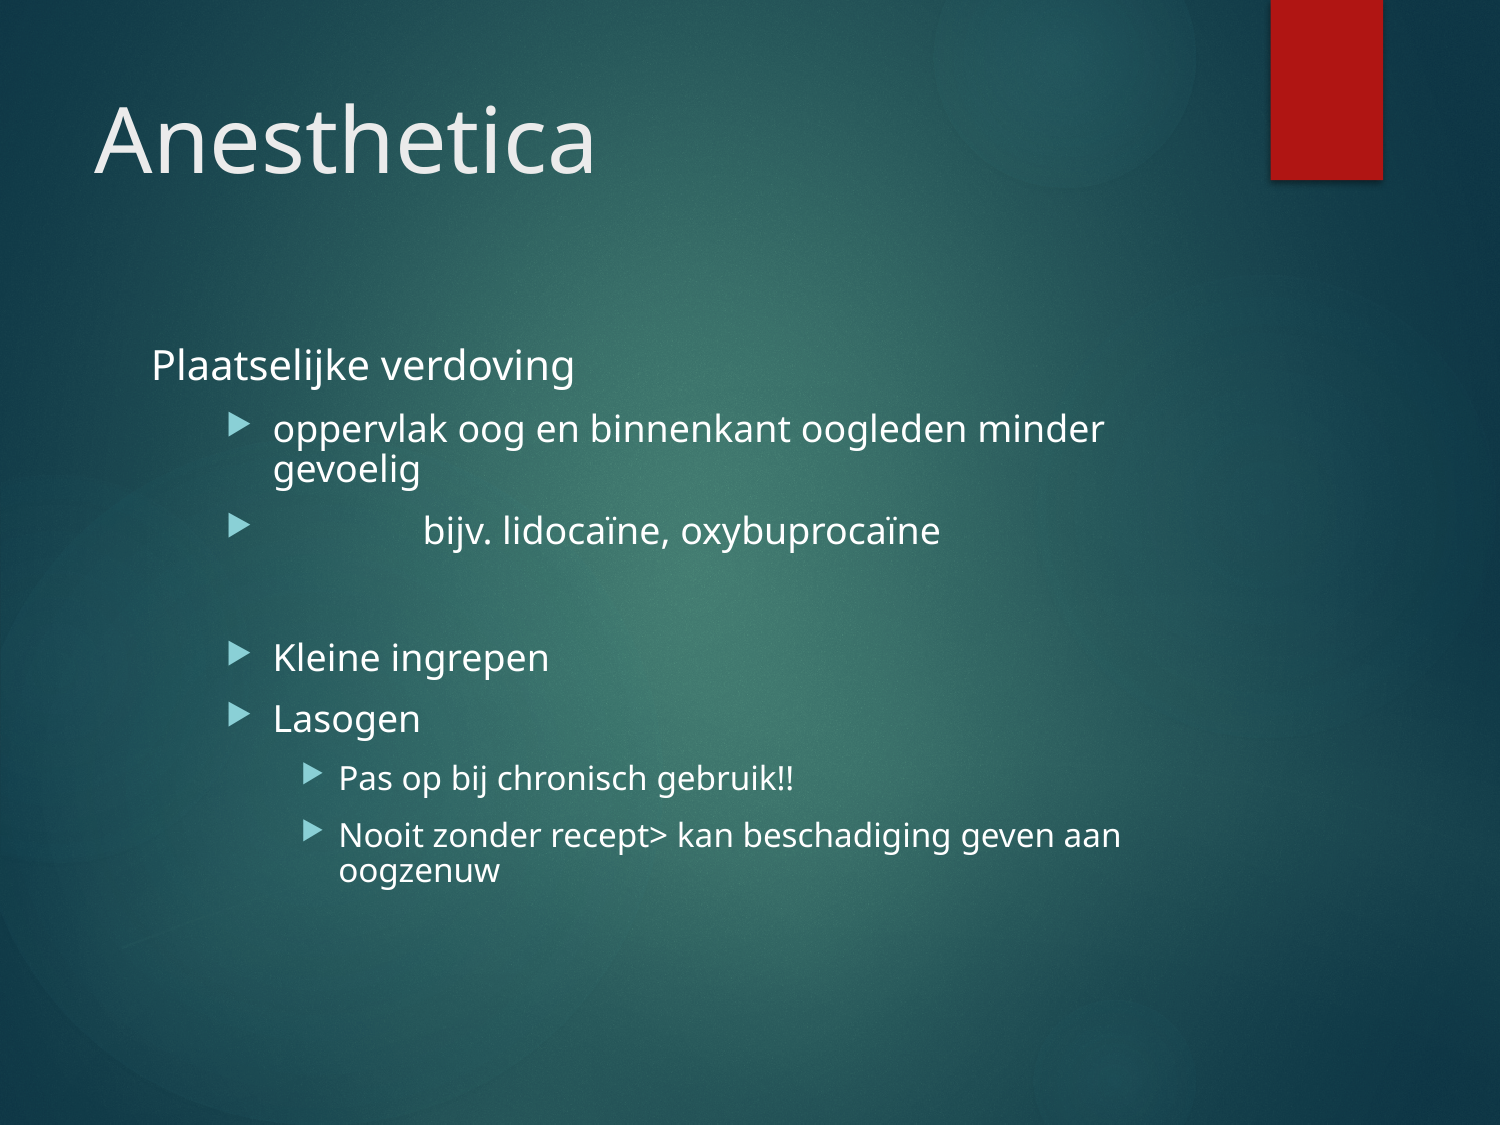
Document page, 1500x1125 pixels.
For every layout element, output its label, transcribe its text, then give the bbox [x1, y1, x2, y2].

title Anesthetica [79, 74, 1237, 304]
list Plaatselijke verdoving oppervlak oog en binnenkant oogleden minder gevoelig bijv. lidocaïne, oxybuprocaïne Kleine ingrepen Lasogen Pas op bij chronisch gebruik!! Nooit zonder recept> kan beschadiging geven aan oogzenuw [135, 336, 1237, 1025]
